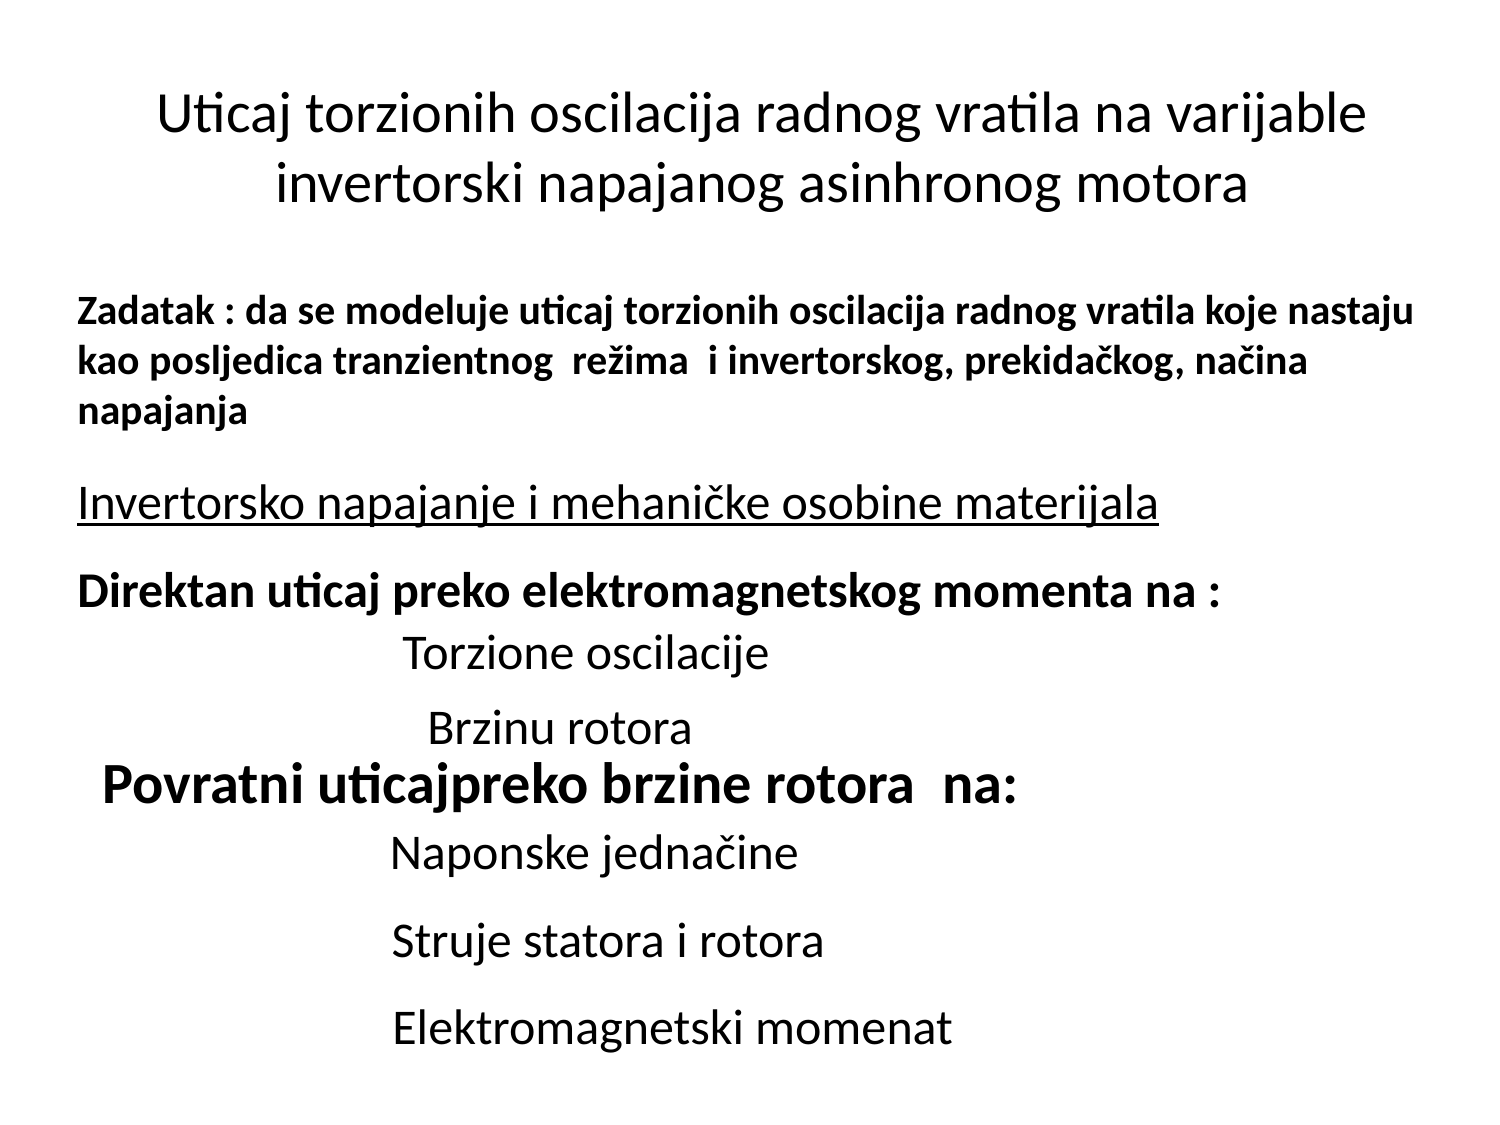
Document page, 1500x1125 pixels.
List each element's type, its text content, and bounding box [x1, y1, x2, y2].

title Uticaj torzionih oscilacija radnog vratila na varijable invertorski napajanog asinhronog motora [62, 50, 1463, 238]
text_box Invertorsko napajanje i mehaničke osobine materijala [62, 462, 1425, 538]
text_box Elektromagnetski momenat [377, 987, 969, 1063]
text_box Torzione oscilacije [387, 612, 1100, 688]
text_box Povratni uticajpreko brzine rotora na: [87, 737, 1413, 823]
text_box Brzinu rotora [412, 687, 1125, 763]
text_box Zadatak : da se modeluje uticaj torzionih oscilacija radnog vratila koje nastaju kao posljedica tranzientnog režima i invertorskog, prekidačkog, načina napajanja [62, 275, 1450, 440]
text_box Naponske jednačine [375, 812, 1088, 888]
text_box Struje statora i rotora [376, 899, 841, 975]
text_box Direktan uticaj preko elektromagnetskog momenta na : [62, 549, 1363, 625]
